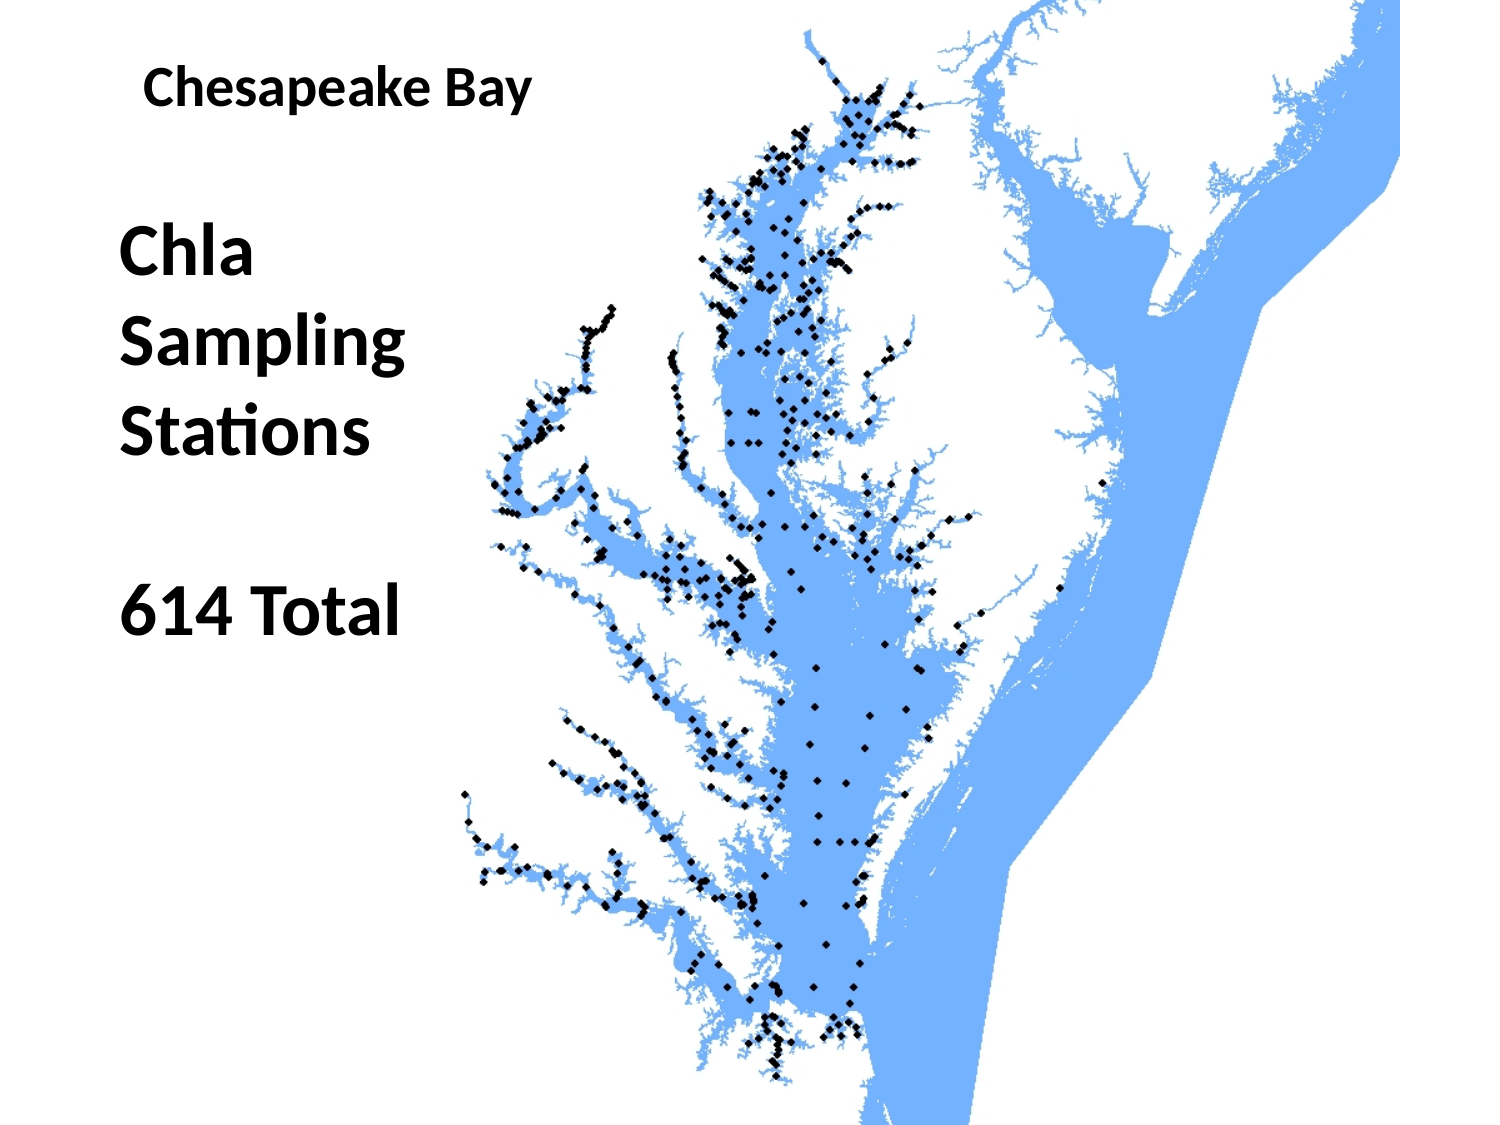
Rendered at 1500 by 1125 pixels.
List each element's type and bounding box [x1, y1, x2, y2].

list [69, 0, 1401, 1125]
